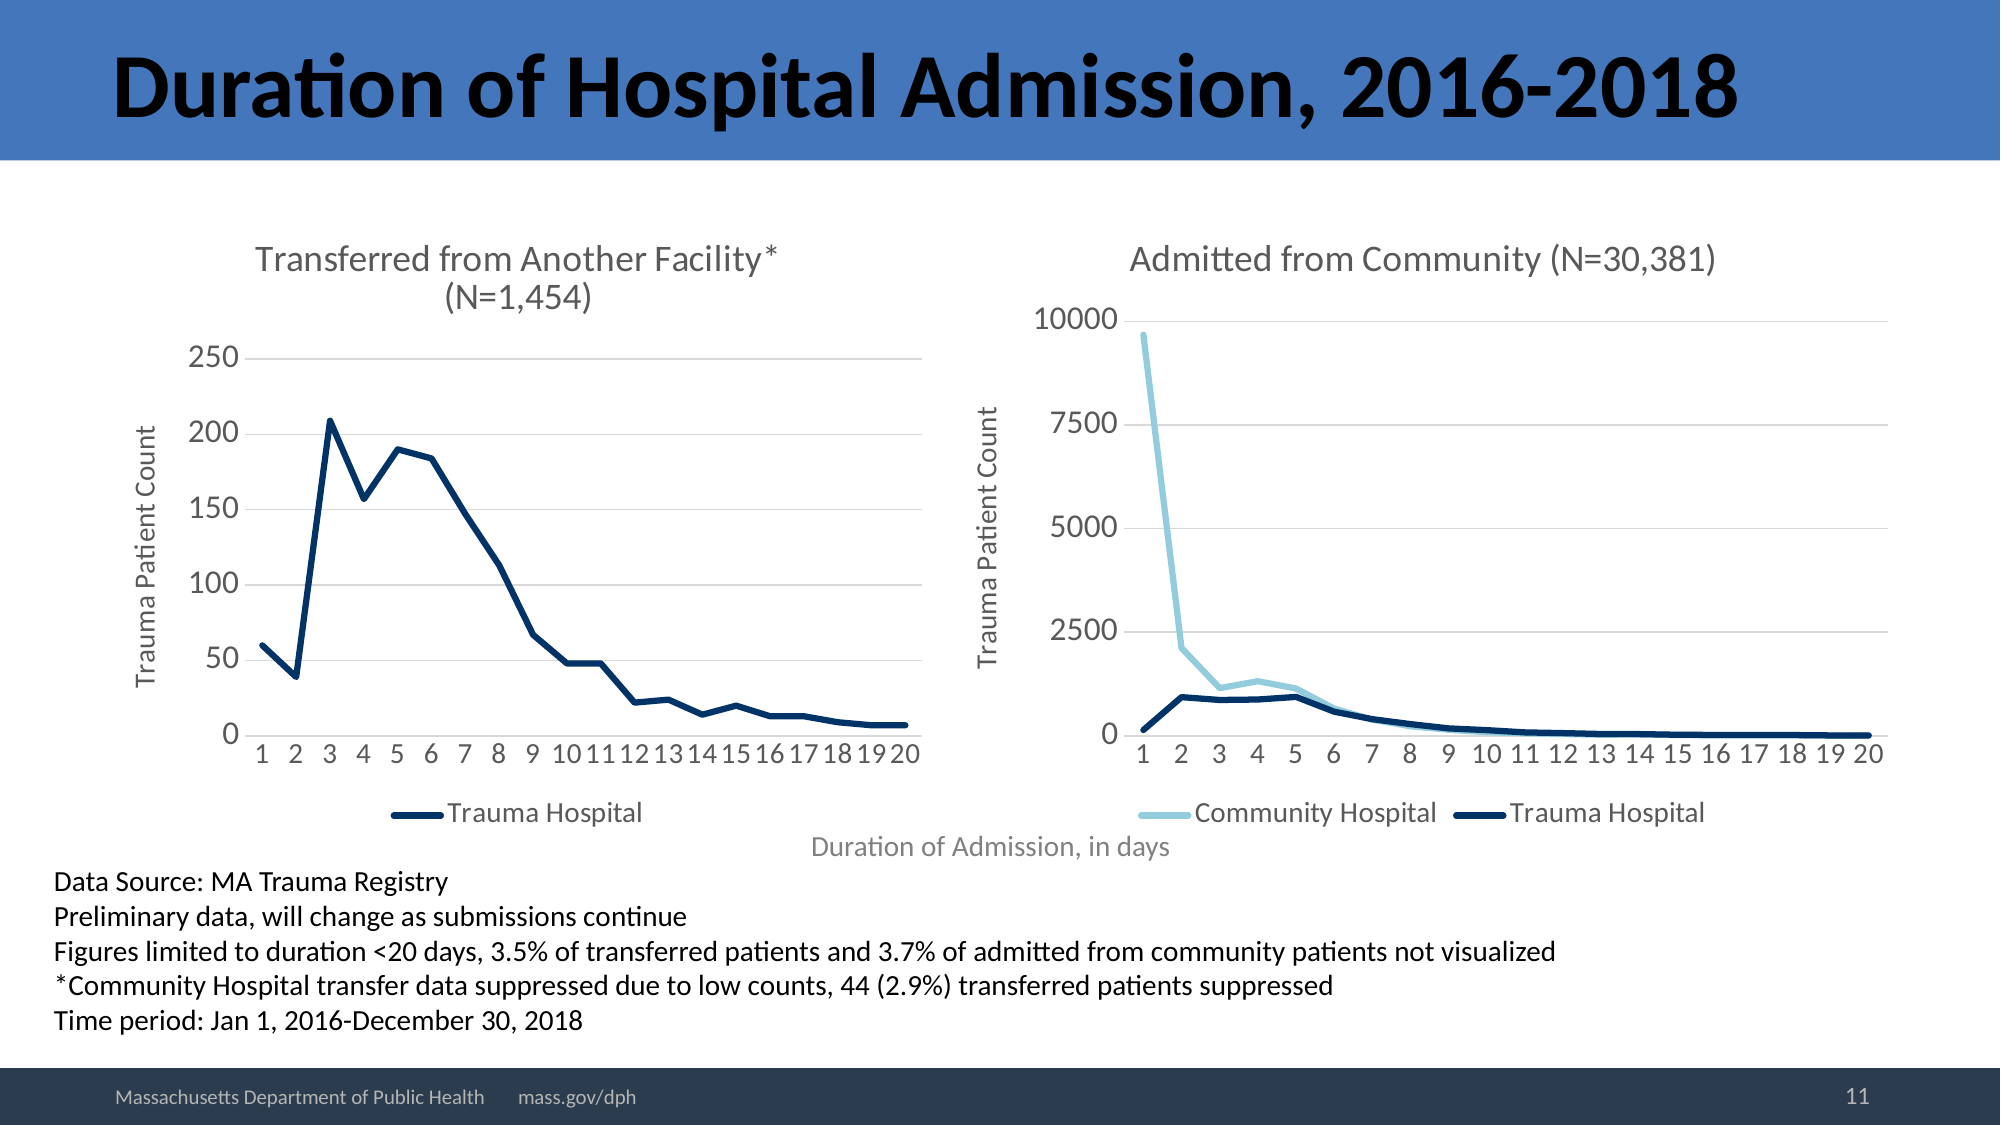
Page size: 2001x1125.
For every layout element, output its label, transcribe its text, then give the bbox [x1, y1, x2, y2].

footer Massachusetts Department of Public Health mass.gov/dph [100, 1068, 727, 1124]
slide_number 11 [1436, 1065, 1886, 1125]
text_box Data Source: MA Trauma Registry Preliminary data, will change as submissions continue Figures limited to duration <20 days, 3.5% of transferred patients and 3.7% of admitted from community patients not visualized *Community Hospital transfer data suppressed due to low counts, 44 (2.9%) transferred patients suppressed Time period: Jan 1, 2016-December 30, 2018 [39, 854, 1850, 1044]
text_box Duration of Admission, in days [796, 845, 1390, 870]
chart [96, 211, 1908, 837]
title Duration of Hospital Admission, 2016-2018 [97, 9, 1898, 153]
